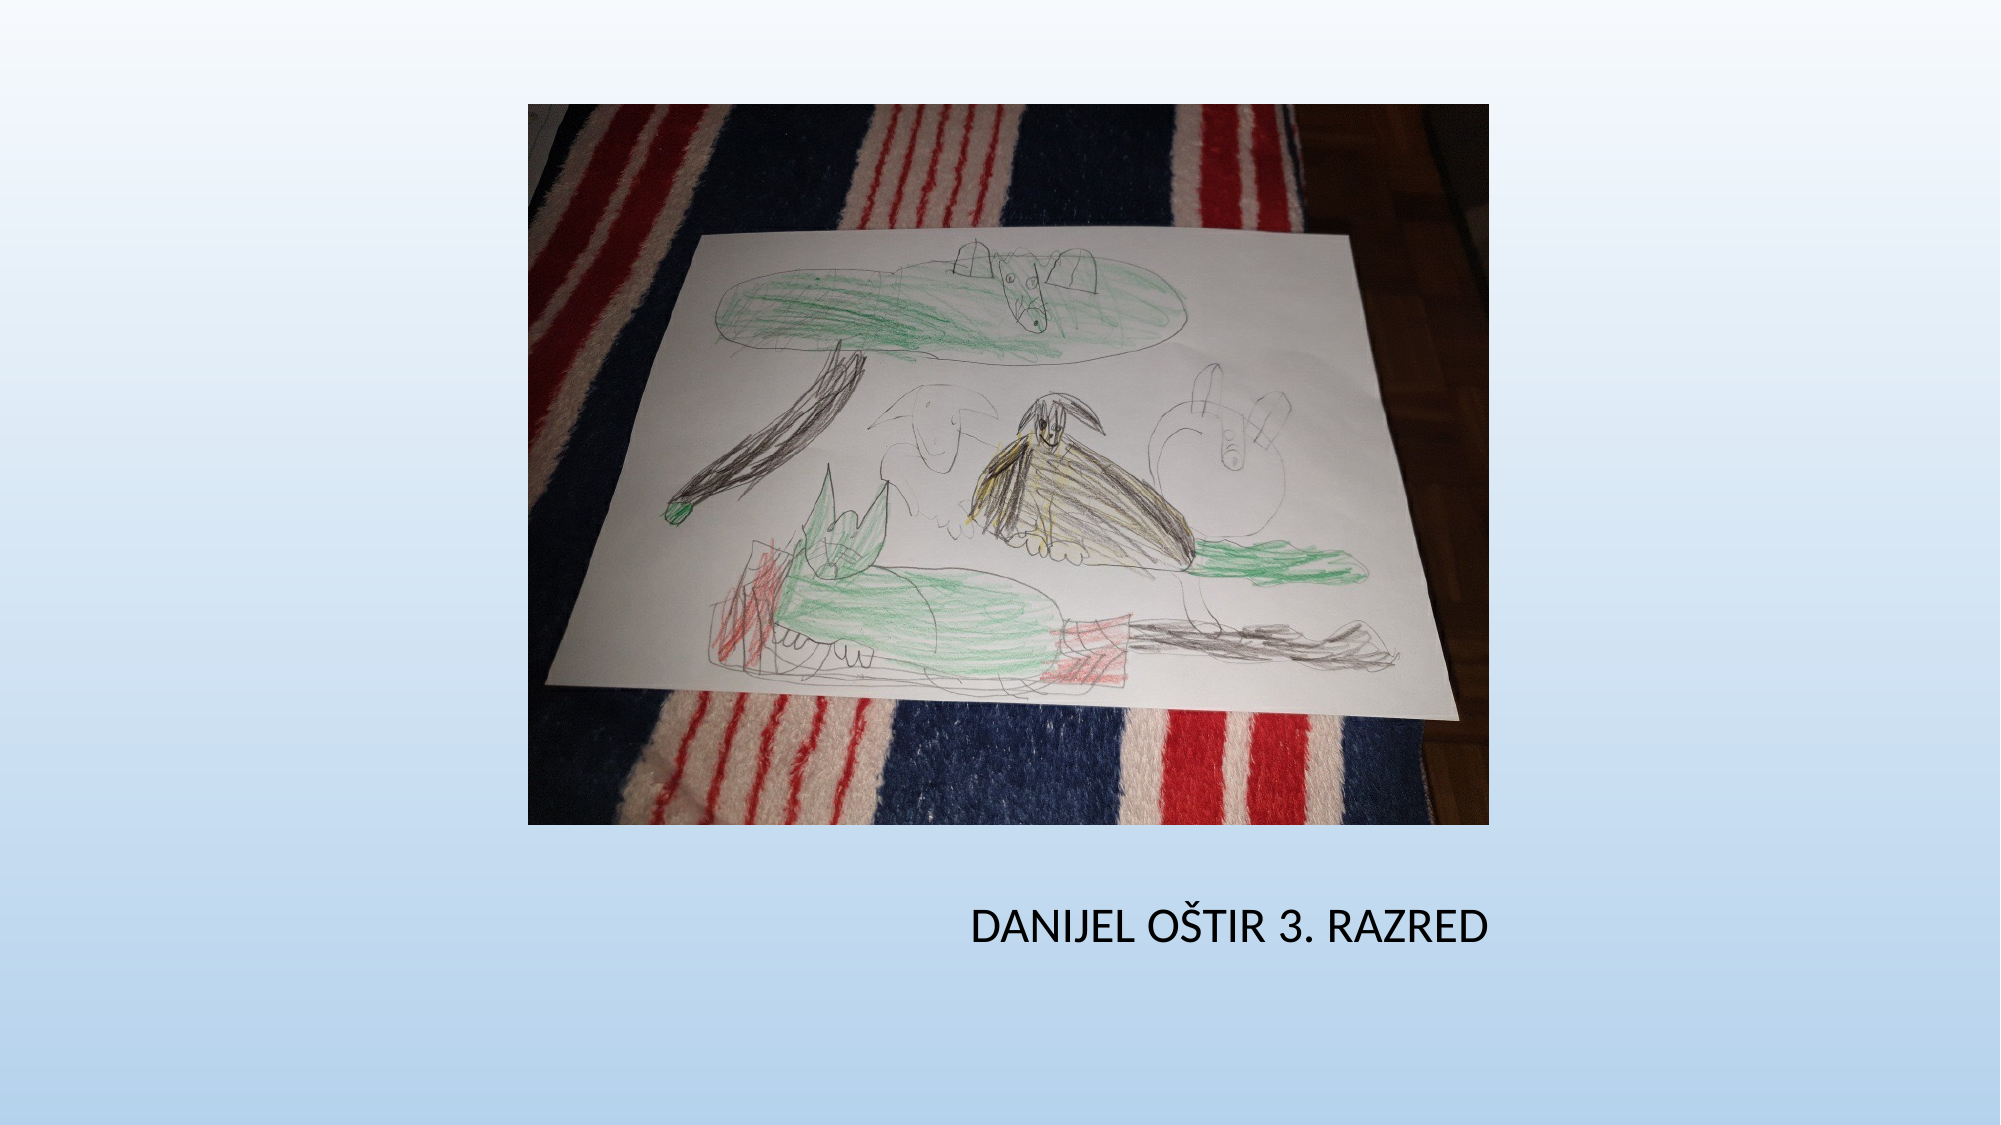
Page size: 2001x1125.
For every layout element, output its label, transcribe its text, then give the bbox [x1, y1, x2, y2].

text_box DANIJEL OŠTIR 3. RAZRED [955, 884, 1513, 960]
picture [528, 104, 1489, 825]
